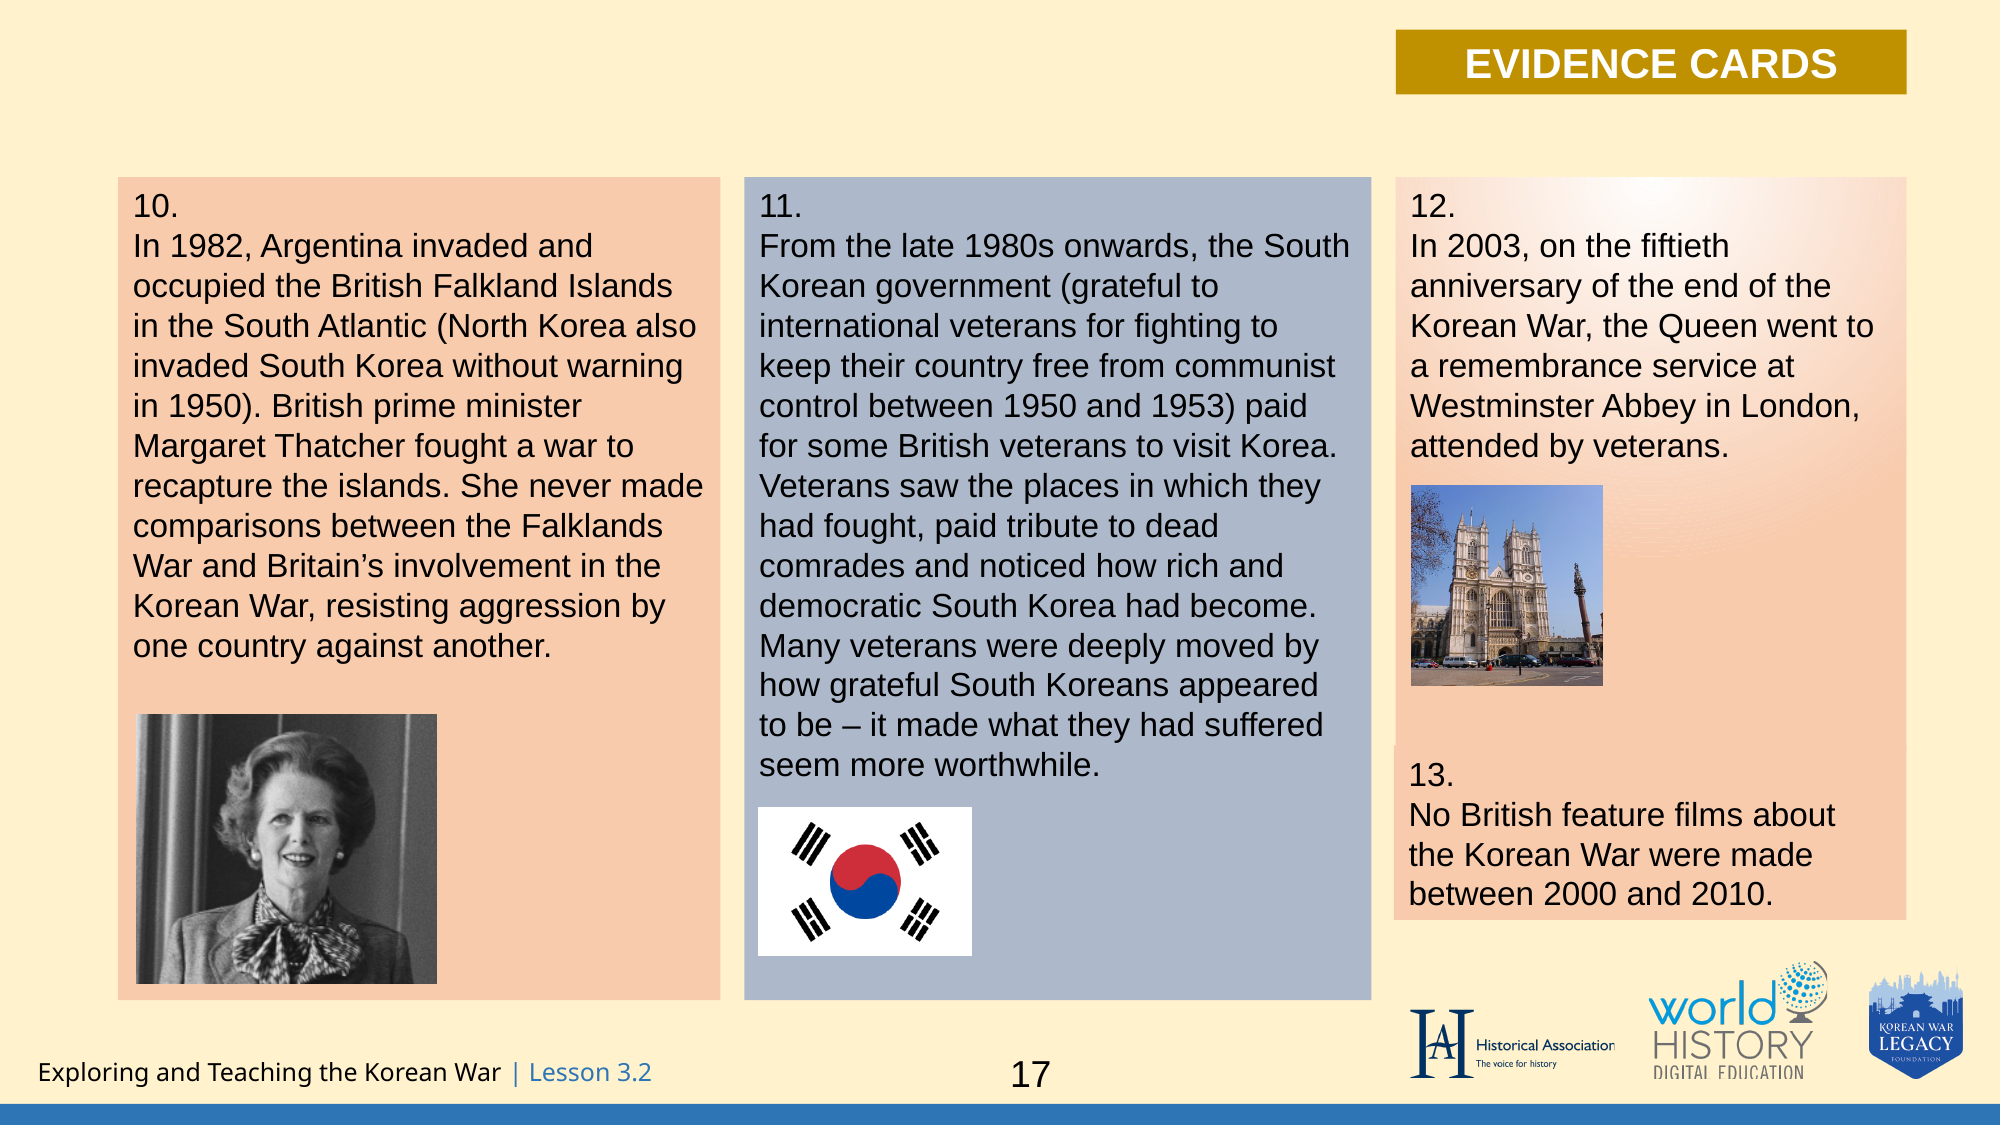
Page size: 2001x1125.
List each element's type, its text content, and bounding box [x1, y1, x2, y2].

picture [1869, 965, 1963, 1079]
picture [758, 807, 972, 956]
picture [136, 714, 437, 985]
text_box 12. In 2003, on the fiftieth anniversary of the end of the Korean War, the Queen went to a remembrance service at Westminster Abbey in London, attended by veterans. [1395, 177, 1907, 745]
picture [1411, 485, 1603, 686]
text_box EVIDENCE CARDS [1395, 29, 1907, 95]
slide_number 17 [650, 1042, 1412, 1103]
text_box 11. From the late 1980s onwards, the South Korean government (grateful to international veterans for fighting to keep their country free from communist control between 1950 and 1953) paid for some British veterans to visit Korea. Veterans saw the places in which they had fought, paid tribute to dead comrades and noticed how rich and democratic South Korea had become. Many veterans were deeply moved by how grateful South Koreans appeared to be – it made what they had suffered seem more worthwhile. [744, 177, 1372, 1001]
text_box 10. In 1982, Argentina invaded and occupied the British Falkland Islands in the South Atlantic (North Korea also invaded South Korea without warning in 1950). British prime minister Margaret Thatcher fought a war to recapture the islands. She never made comparisons between the Falklands War and Britain’s involvement in the Korean War, resisting aggression by one country against another. [118, 177, 721, 1001]
text_box 13. No British feature films about the Korean War were made between 2000 and 2010. [1393, 745, 1907, 920]
